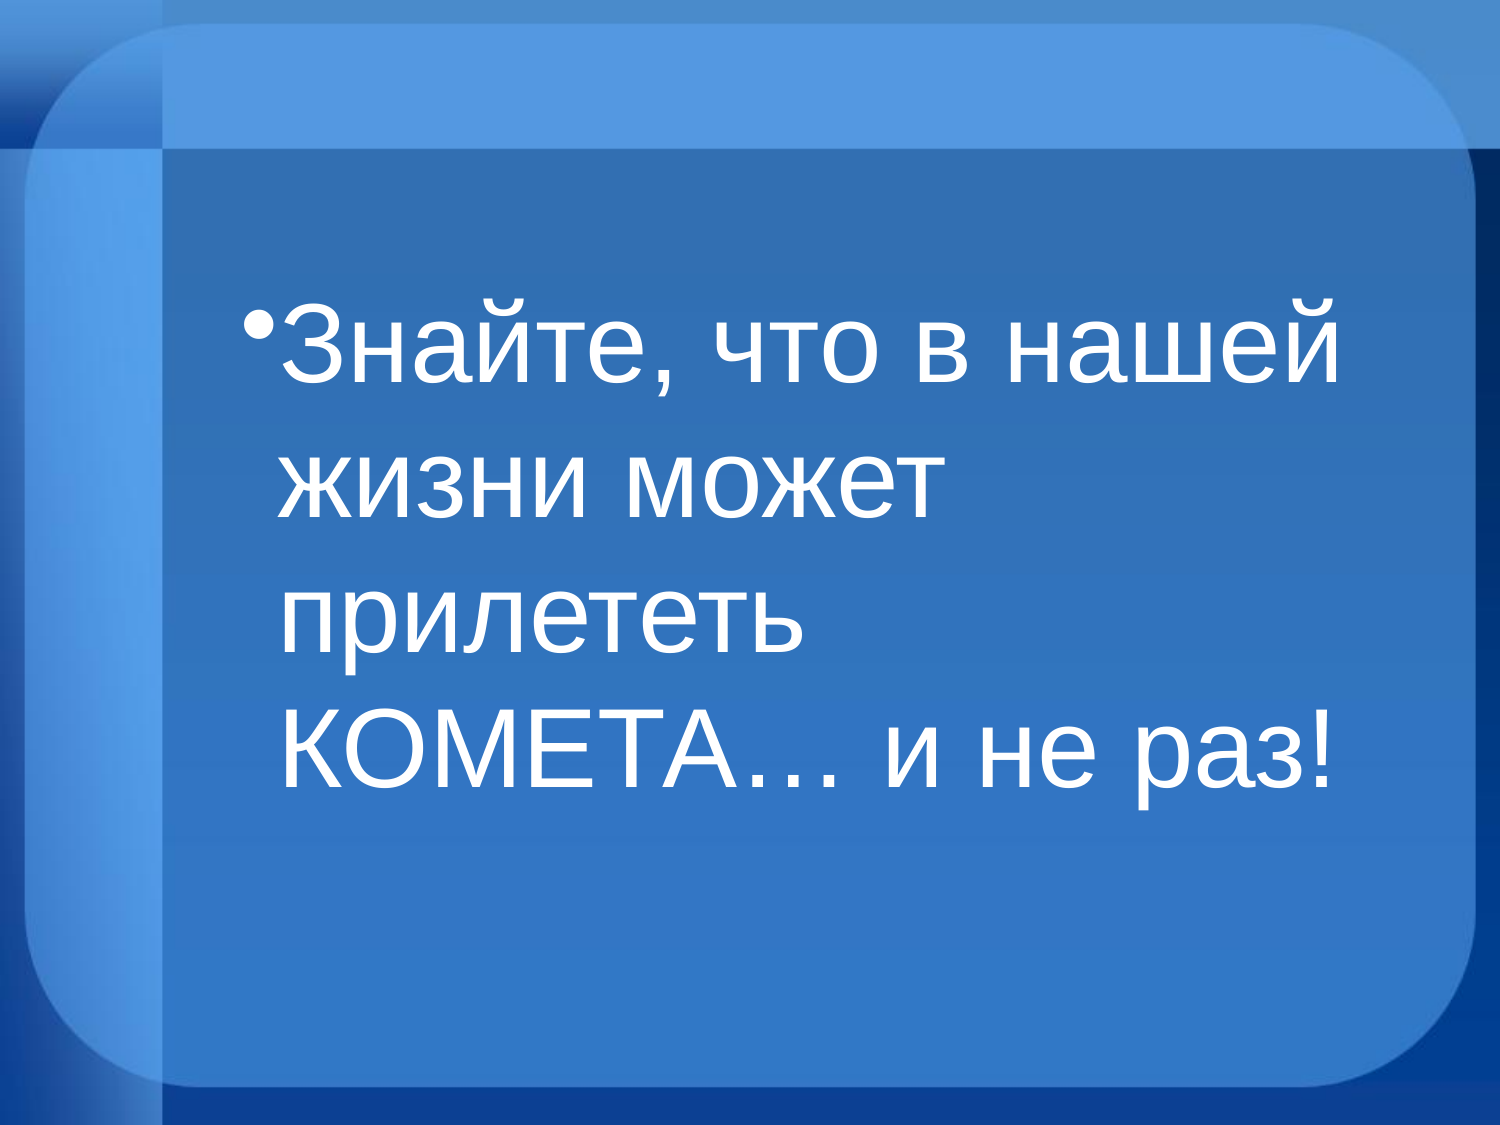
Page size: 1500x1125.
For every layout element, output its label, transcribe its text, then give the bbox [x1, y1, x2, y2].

picture [0, 0, 1500, 1125]
list Знайте, что в нашей жизни может прилететь КОМЕТА… и не раз! [74, 262, 1426, 1006]
